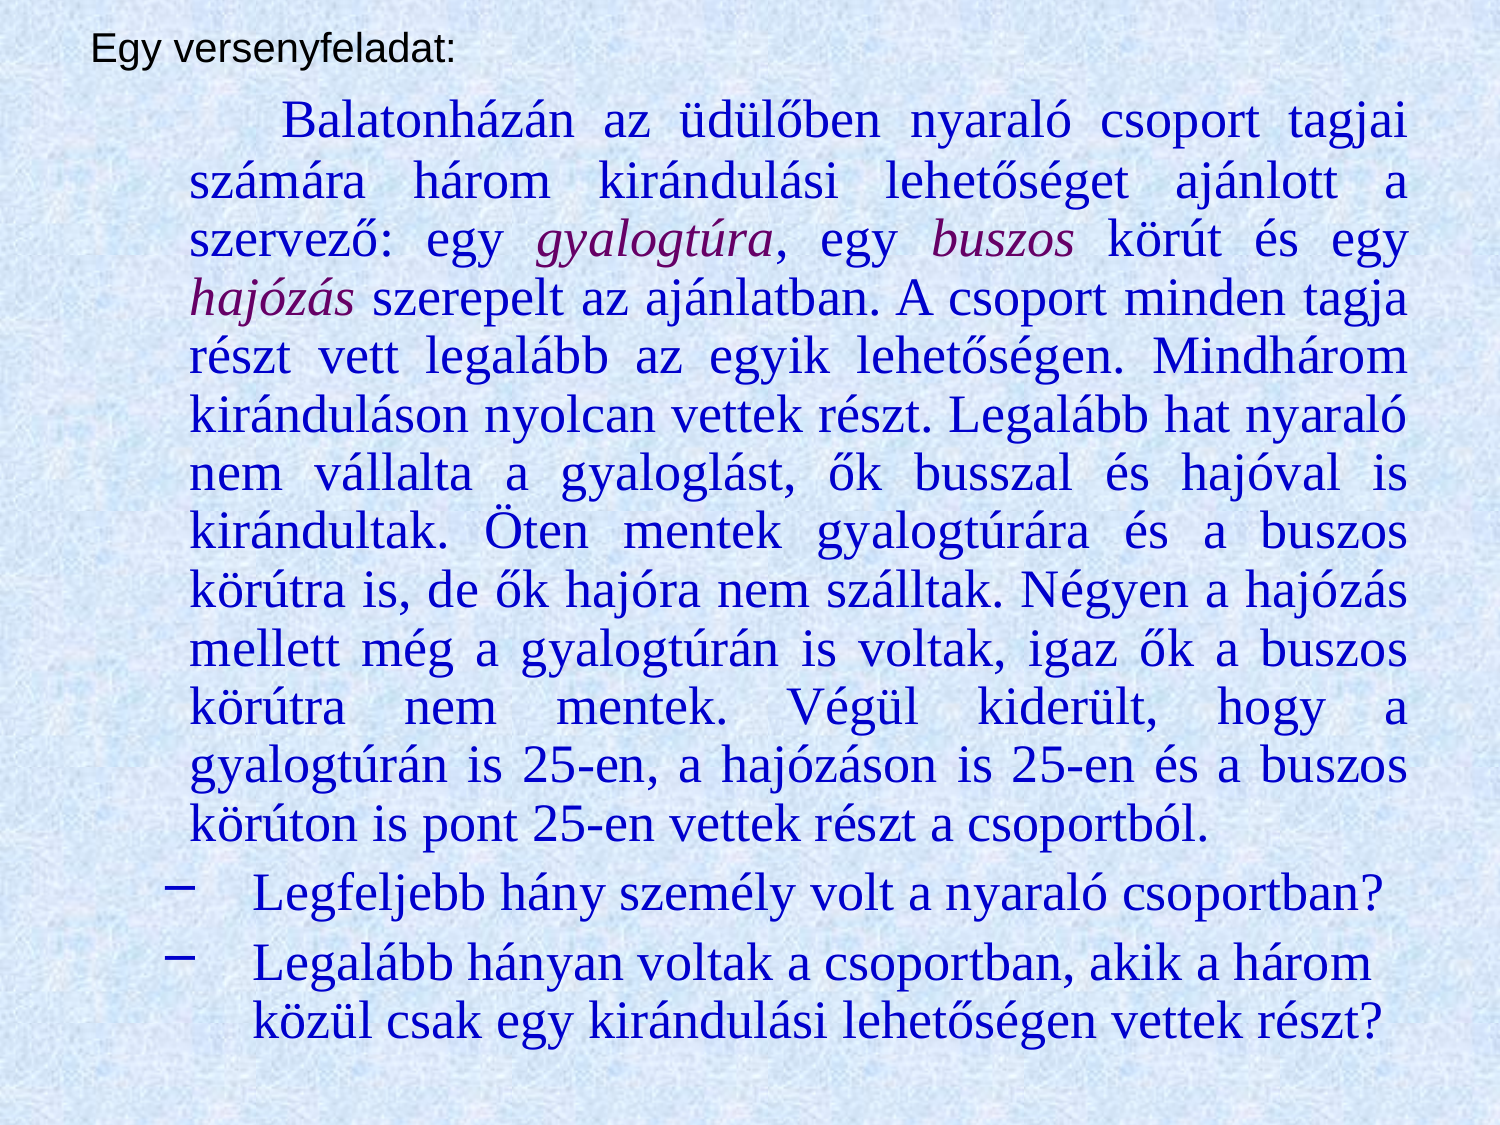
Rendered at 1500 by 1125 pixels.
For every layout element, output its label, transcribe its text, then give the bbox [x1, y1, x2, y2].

picture [0, 0, 1500, 1125]
list Egy versenyfeladat: Balatonházán az üdülőben nyaraló csoport tagjai számára három kirándulási lehetőséget ajánlott a szervező: egy gyalogtúra, egy buszos körút és egy hajózás szerepelt az ajánlatban. A csoport minden tagja részt vett legalább az egyik lehetőségen. Mindhárom kiránduláson nyolcan vettek részt. Legalább hat nyaraló nem vállalta a gyaloglást, ők busszal és hajóval is kirándultak. Öten mentek gyalogtúrára és a buszos körútra is, de ők hajóra nem szálltak. Négyen a hajózás mellett még a gyalogtúrán is voltak, igaz ők a buszos körútra nem mentek. Végül kiderült, hogy a gyalogtúrán is 25-en, a hajózáson is 25-en és a buszos körúton is pont 25-en vettek részt a csoportból. Legfeljebb hány személy volt a nyaraló csoportban? Legalább hányan voltak a csoportban, akik a három közül csak egy kirándulási lehetőségen vettek részt? [74, 18, 1426, 1095]
